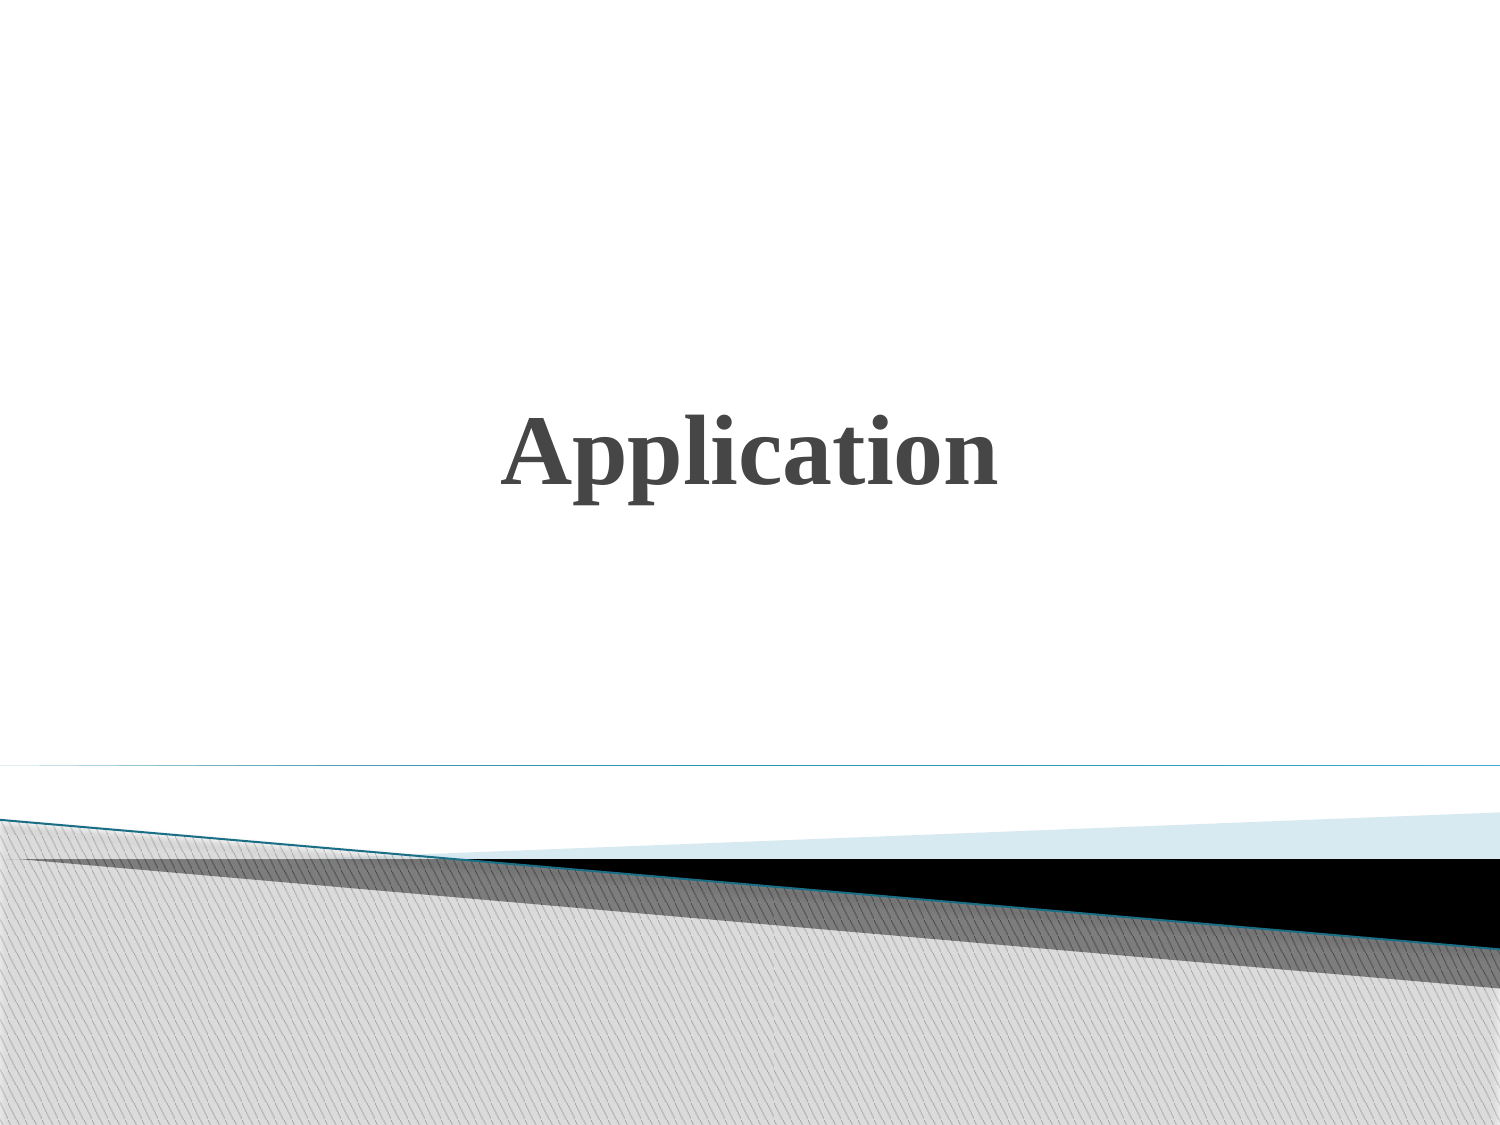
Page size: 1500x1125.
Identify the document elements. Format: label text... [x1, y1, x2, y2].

text_box Application [336, 208, 1164, 681]
picture [5, 859, 1500, 989]
